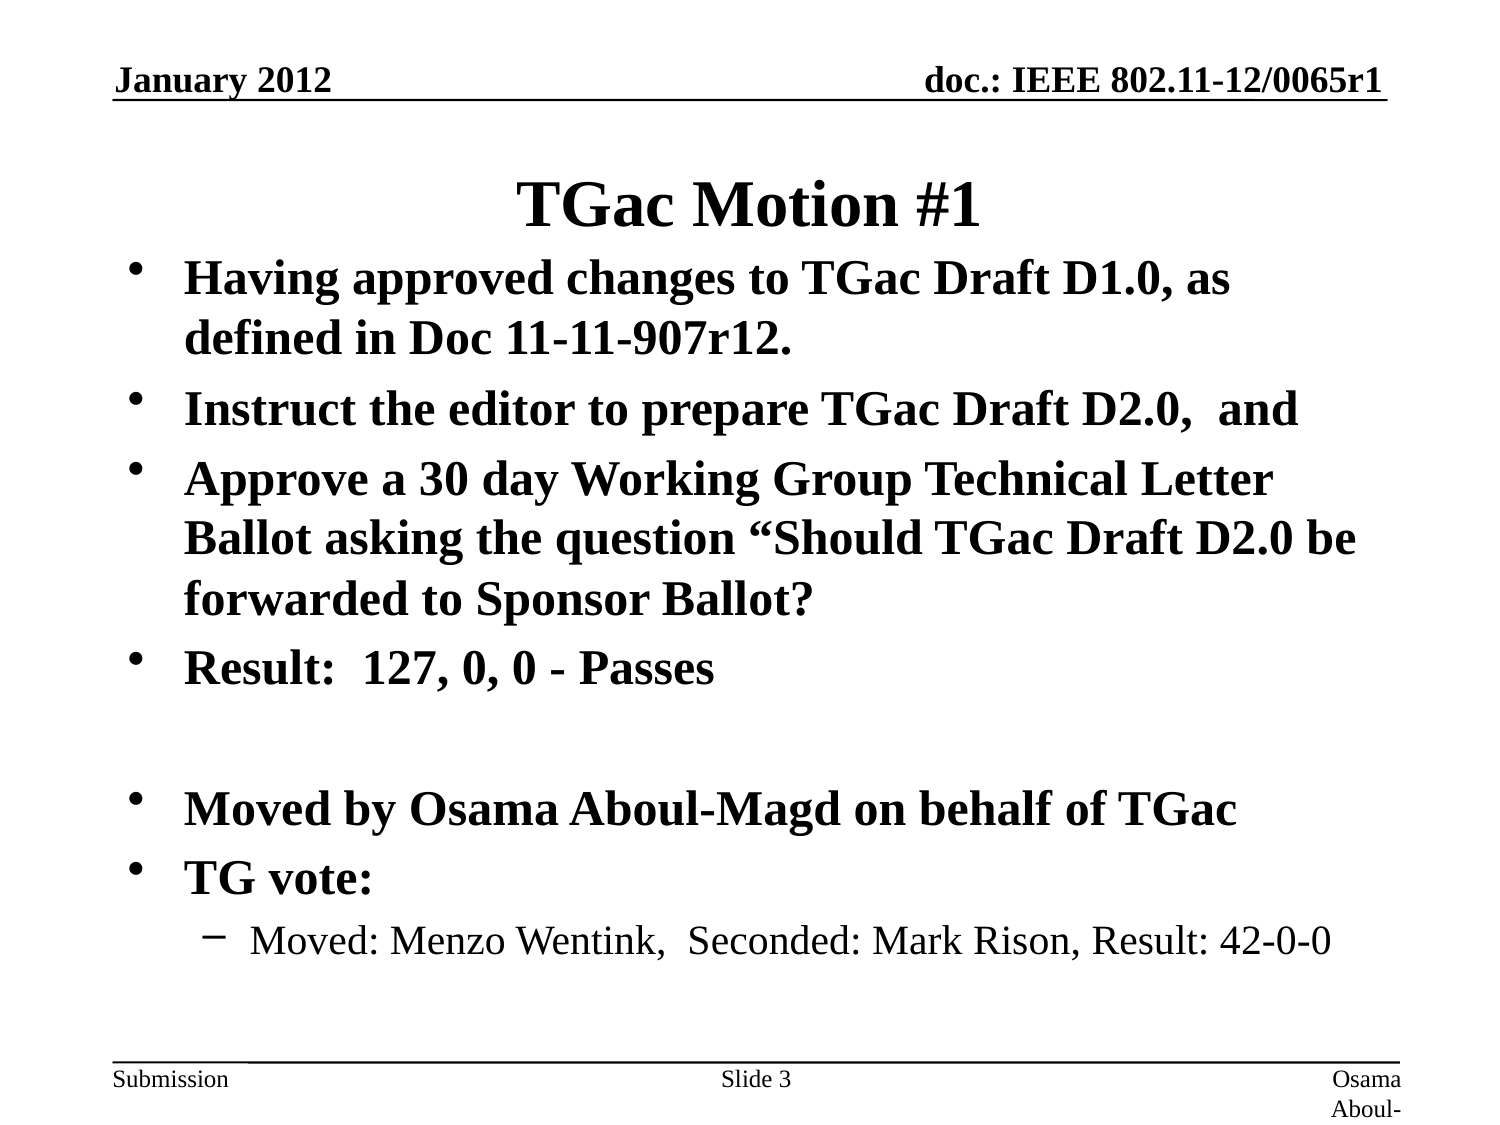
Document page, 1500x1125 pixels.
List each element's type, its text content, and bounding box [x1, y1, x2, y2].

title TGac Motion #1 [112, 112, 1388, 237]
footer Osama Aboul-Magd (Huawei Technologies) [1324, 1061, 1402, 1093]
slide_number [114, 54, 374, 101]
slide_number Slide 3 [712, 1061, 800, 1093]
list Having approved changes to TGac Draft D1.0, as defined in Doc 11-11-907r12. Instruct the editor to prepare TGac Draft D2.0, and Approve a 30 day Working Group Technical Letter Ballot asking the question “Should TGac Draft D2.0 be forwarded to Sponsor Ballot? Result: 127, 0, 0 - Passes Moved by Osama Aboul-Magd on behalf of TGac TG vote: Moved: Menzo Wentink, Seconded: Mark Rison, Result: 42-0-0 [112, 237, 1388, 1038]
